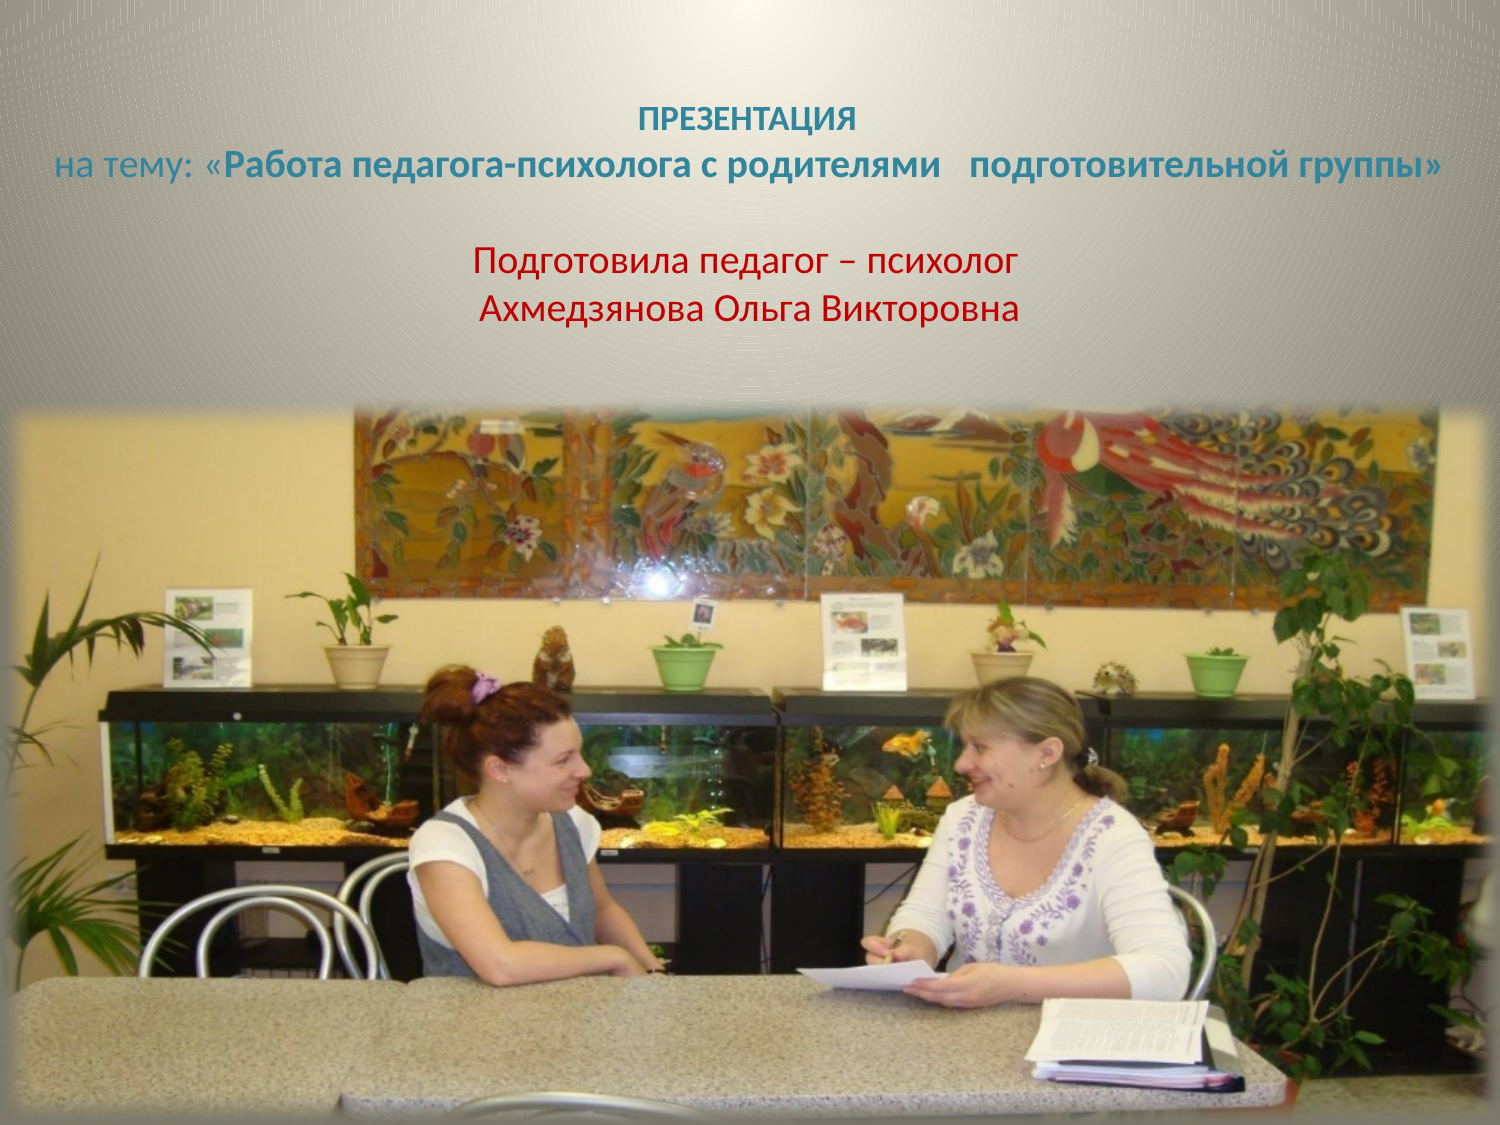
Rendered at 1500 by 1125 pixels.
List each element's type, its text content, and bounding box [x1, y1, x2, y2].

picture [0, 398, 1500, 1125]
title ПРЕЗЕНТАЦИЯ на тему: «Работа педагога-психолога с родителями подготовительной группы» Подготовила педагог – психолог Ахмедзянова Ольга Викторовна [0, 0, 1500, 397]
